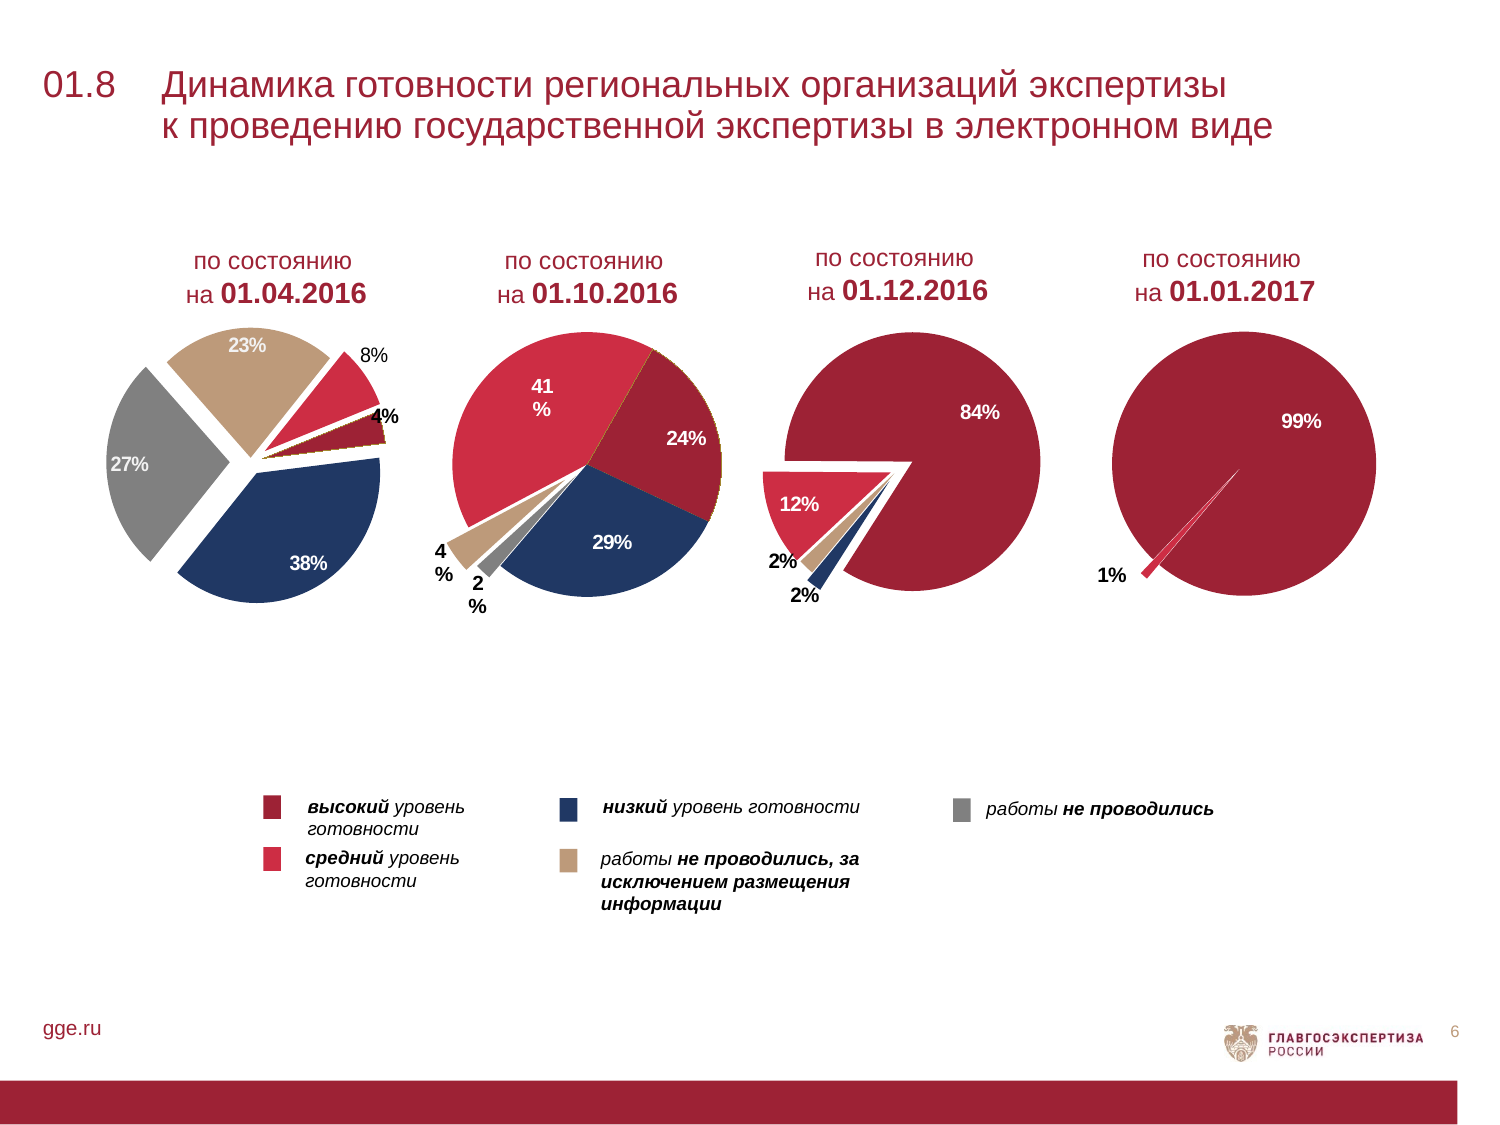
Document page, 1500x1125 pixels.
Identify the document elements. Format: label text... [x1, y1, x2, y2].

slide_number 6 [1429, 1017, 1460, 1061]
footer gge.ru [42, 1014, 179, 1043]
text_box по состоянию на 01.12.2016 [787, 234, 1009, 315]
text_box по состоянию на 01.04.2016 [157, 236, 396, 317]
list 01.8 [42, 63, 162, 189]
text_box по состоянию на 01.10.2016 [460, 236, 715, 317]
chart [25, 317, 1384, 671]
list Динамика готовности региональных организаций экспертизы к проведению государственной экспертизы в электронном виде [162, 63, 1371, 188]
text_box по состоянию на 01.01.2017 [1114, 235, 1336, 315]
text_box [263, 786, 1237, 924]
picture [1224, 1025, 1423, 1062]
